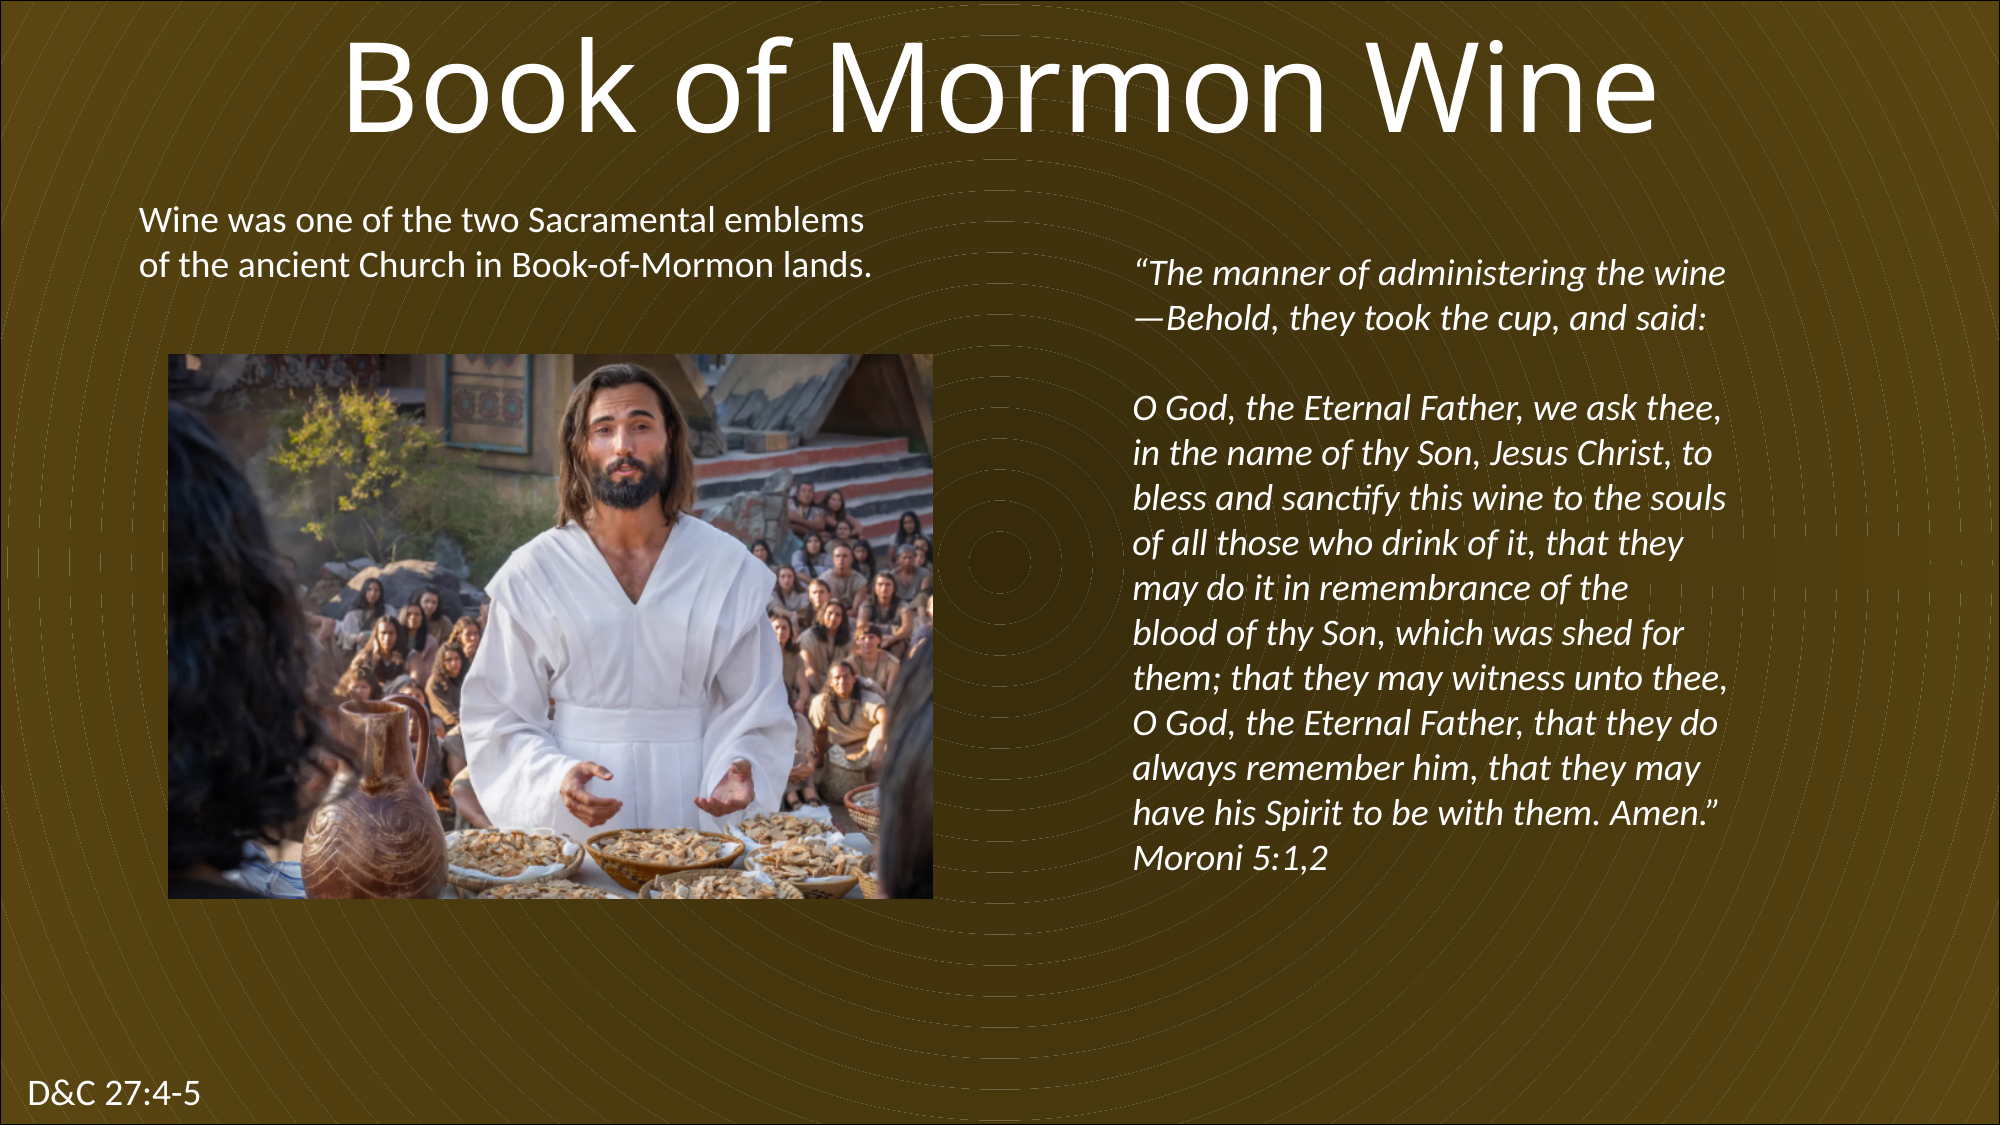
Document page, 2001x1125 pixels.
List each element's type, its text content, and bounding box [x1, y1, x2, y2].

text_box Wine was one of the two Sacramental emblems of the ancient Church in Book-of-Mormon lands. [124, 187, 912, 293]
text_box “The manner of administering the wine—Behold, they took the cup, and said: O God, the Eternal Father, we ask thee, in the name of thy Son, Jesus Christ, to bless and sanctify this wine to the souls of all those who drink of it, that they may do it in remembrance of the blood of thy Son, which was shed for them; that they may witness unto thee, O God, the Eternal Father, that they do always remember him, that they may have his Spirit to be with them. Amen.” Moroni 5:1,2 [1117, 240, 1762, 886]
picture [168, 354, 933, 899]
text_box D&C 27:4-5 [12, 1060, 325, 1121]
text_box Book of Mormon Wine [249, 0, 1750, 165]
text_box [0, 0, 2000, 1125]
